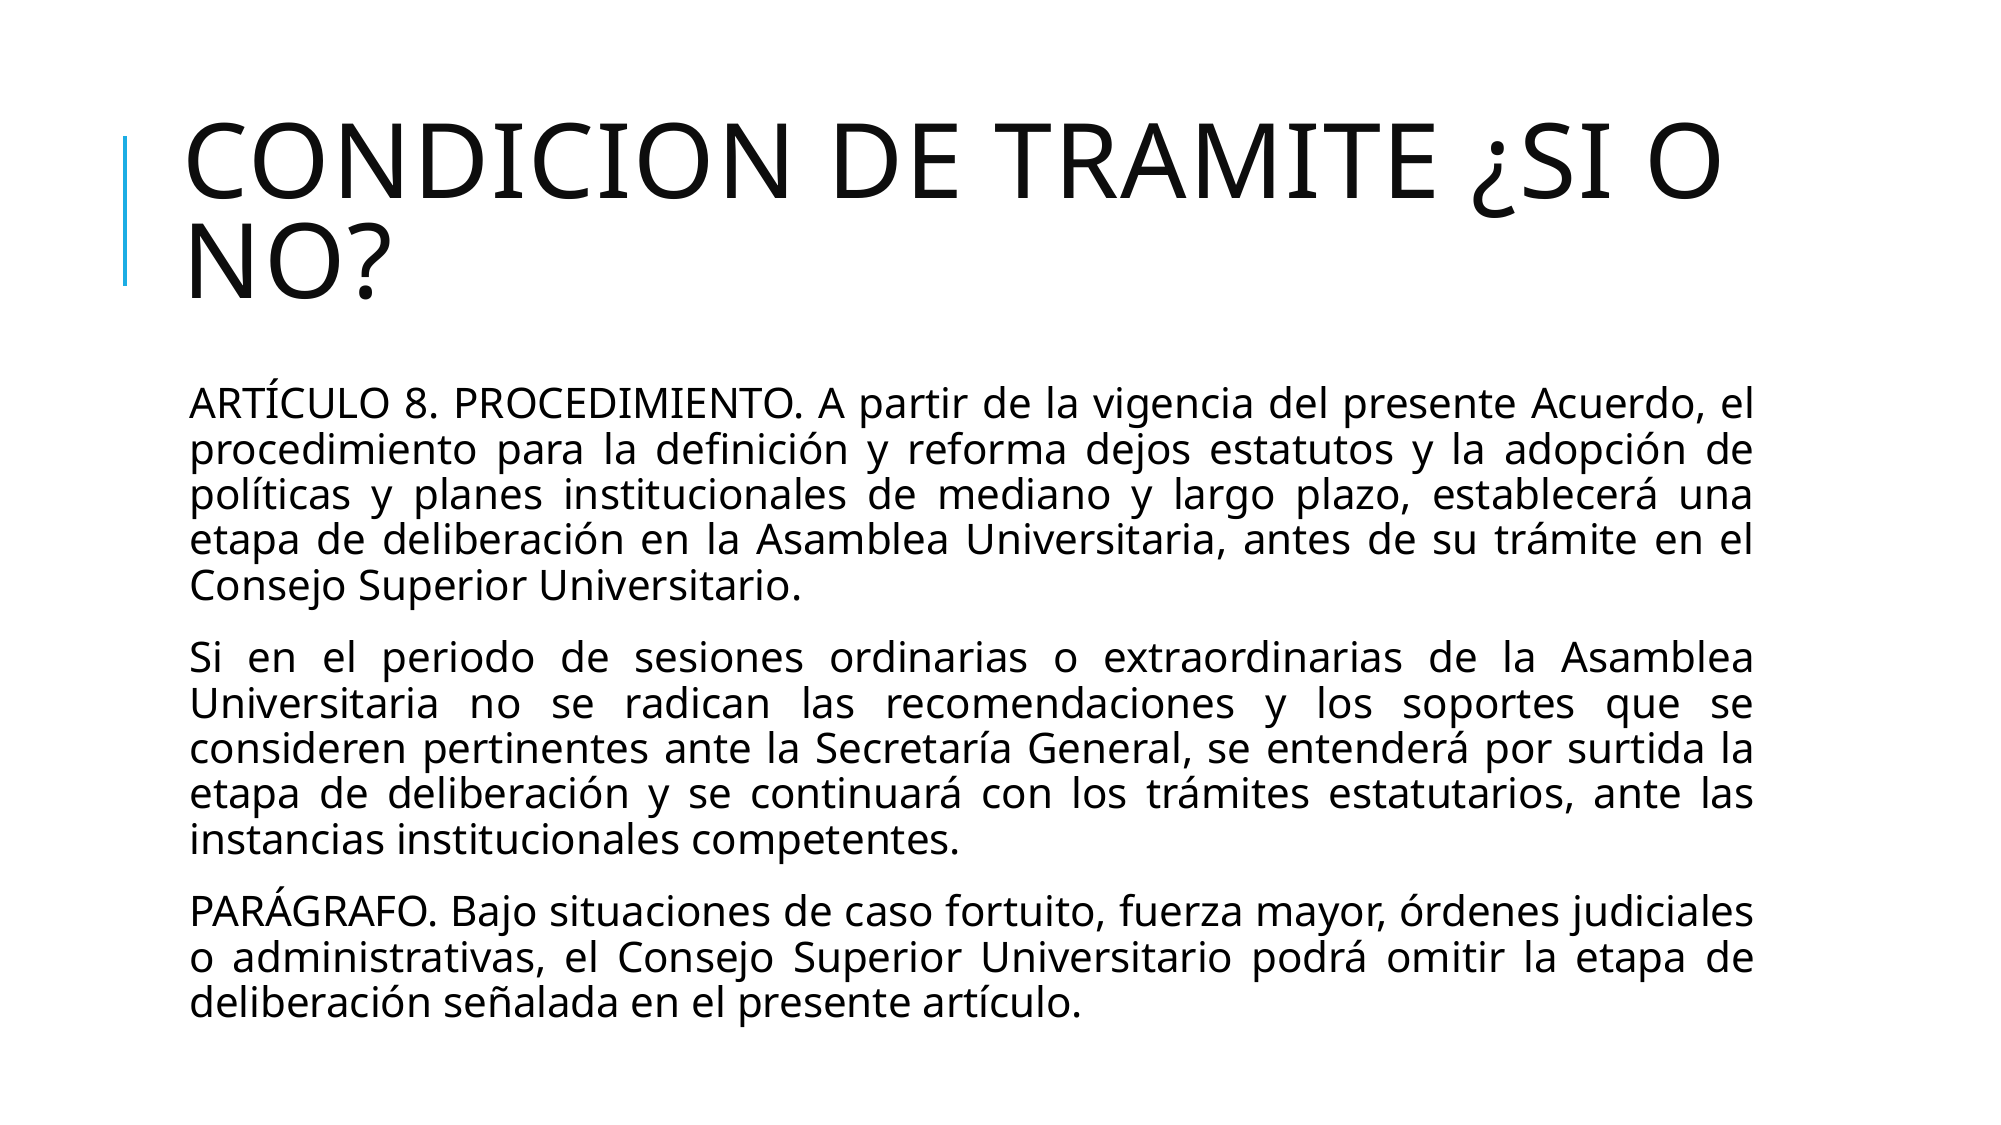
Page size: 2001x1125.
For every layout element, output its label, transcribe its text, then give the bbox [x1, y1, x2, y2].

list ARTÍCULO 8. PROCEDIMIENTO. A partir de la vigencia del presente Acuerdo, el procedimiento para la definición y reforma dejos estatutos y la adopción de políticas y planes institucionales de mediano y largo plazo, establecerá una etapa de deliberación en la Asamblea Universitaria, antes de su trámite en el Consejo Superior Universitario. Si en el periodo de sesiones ordinarias o extraordinarias de la Asamblea Universitaria no se radican las recomendaciones y los soportes que se consideren pertinentes ante la Secretaría General, se entenderá por surtida la etapa de deliberación y se continuará con los trámites estatutarios, ante las instancias institucionales competentes. PARÁGRAFO. Bajo situaciones de caso fortuito, fuerza mayor, órdenes judiciales o administrativas, el Consejo Superior Universitario podrá omitir la etapa de deliberación señalada en el presente artículo. [168, 375, 1763, 1035]
title CONDICION DE TRAMITE ¿SI O NO? [168, 96, 1763, 342]
